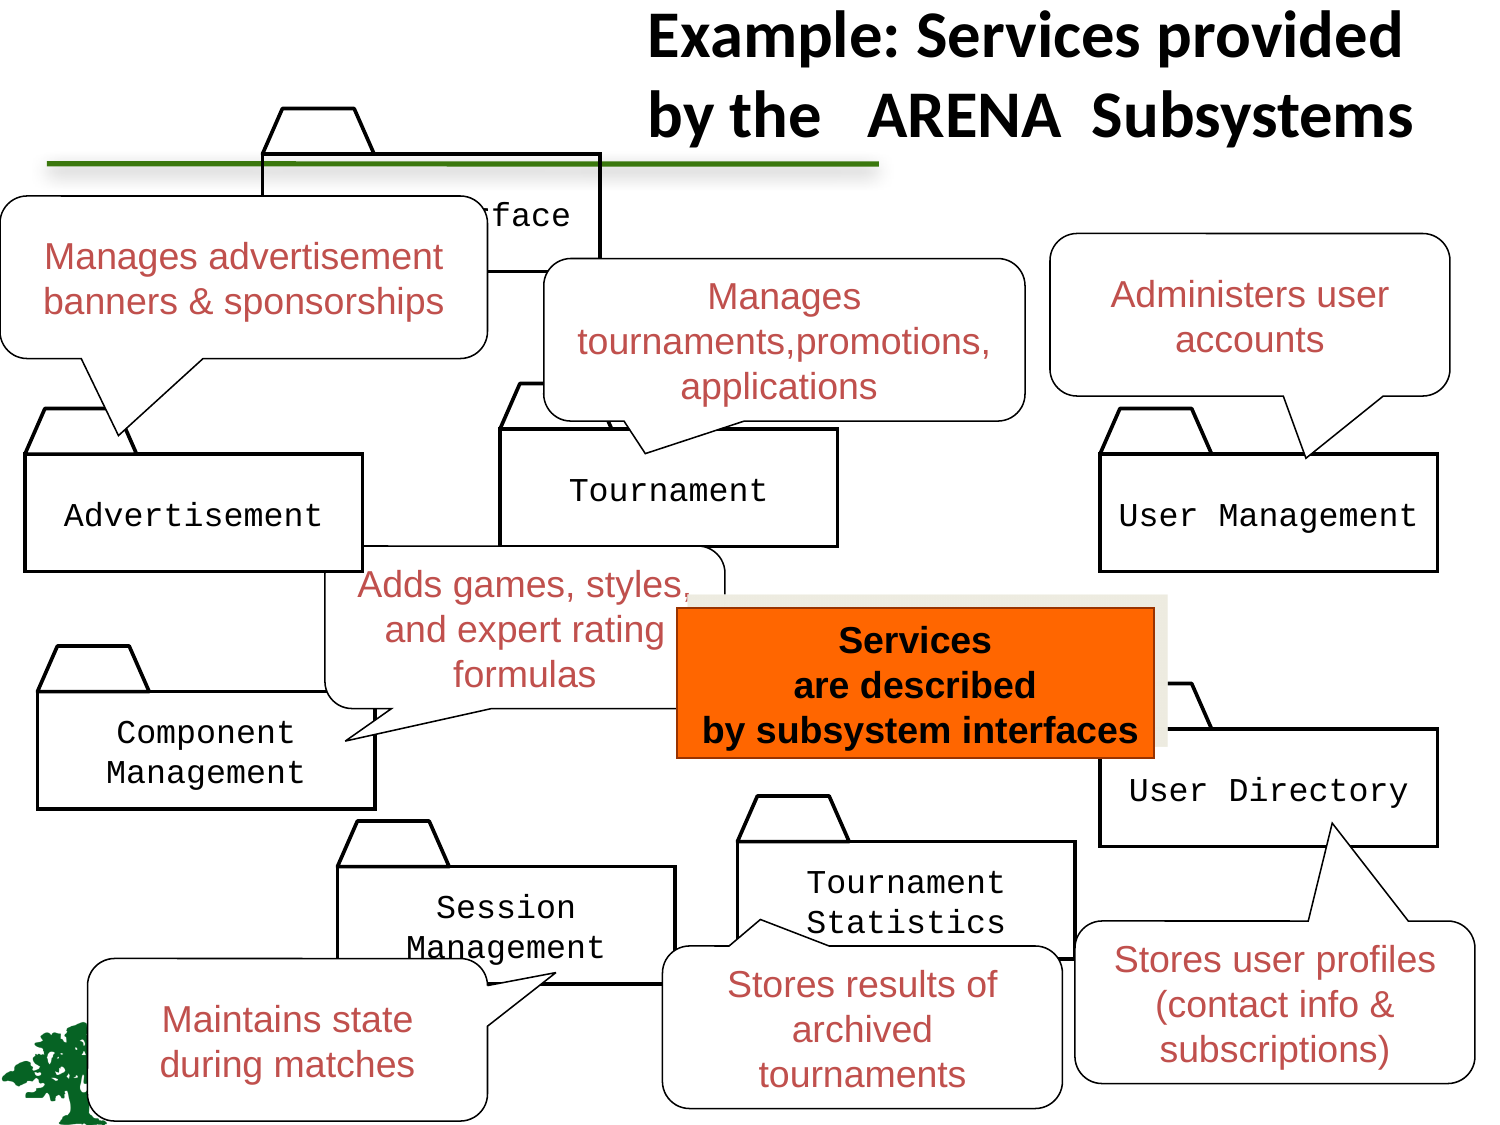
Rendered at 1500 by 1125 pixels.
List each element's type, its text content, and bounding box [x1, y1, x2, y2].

text_box Stores user profiles (contact info & subscriptions) [1074, 855, 1475, 1084]
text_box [37, 645, 376, 810]
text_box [1099, 408, 1438, 572]
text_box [1099, 683, 1438, 847]
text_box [737, 795, 1076, 960]
text_box [706, 142, 1438, 154]
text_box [337, 820, 676, 985]
text_box Stores results of archived tournaments [662, 943, 1063, 1109]
text_box Manages tournaments,promotions, applications [543, 258, 1026, 422]
picture [0, 1021, 157, 1125]
text_box Services are described by subsystem interfaces [676, 608, 1154, 758]
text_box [499, 383, 838, 547]
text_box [24, 408, 363, 572]
text_box Maintains state during matches [87, 958, 530, 1122]
title Example: Services provided by the ARENA Subsystems [632, 0, 1457, 142]
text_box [262, 108, 601, 272]
text_box Administers user accounts [1049, 233, 1450, 406]
text_box Manages advertisement banners & sponsorships [0, 195, 488, 406]
text_box Adds games, styles, and expert rating formulas [324, 545, 725, 734]
